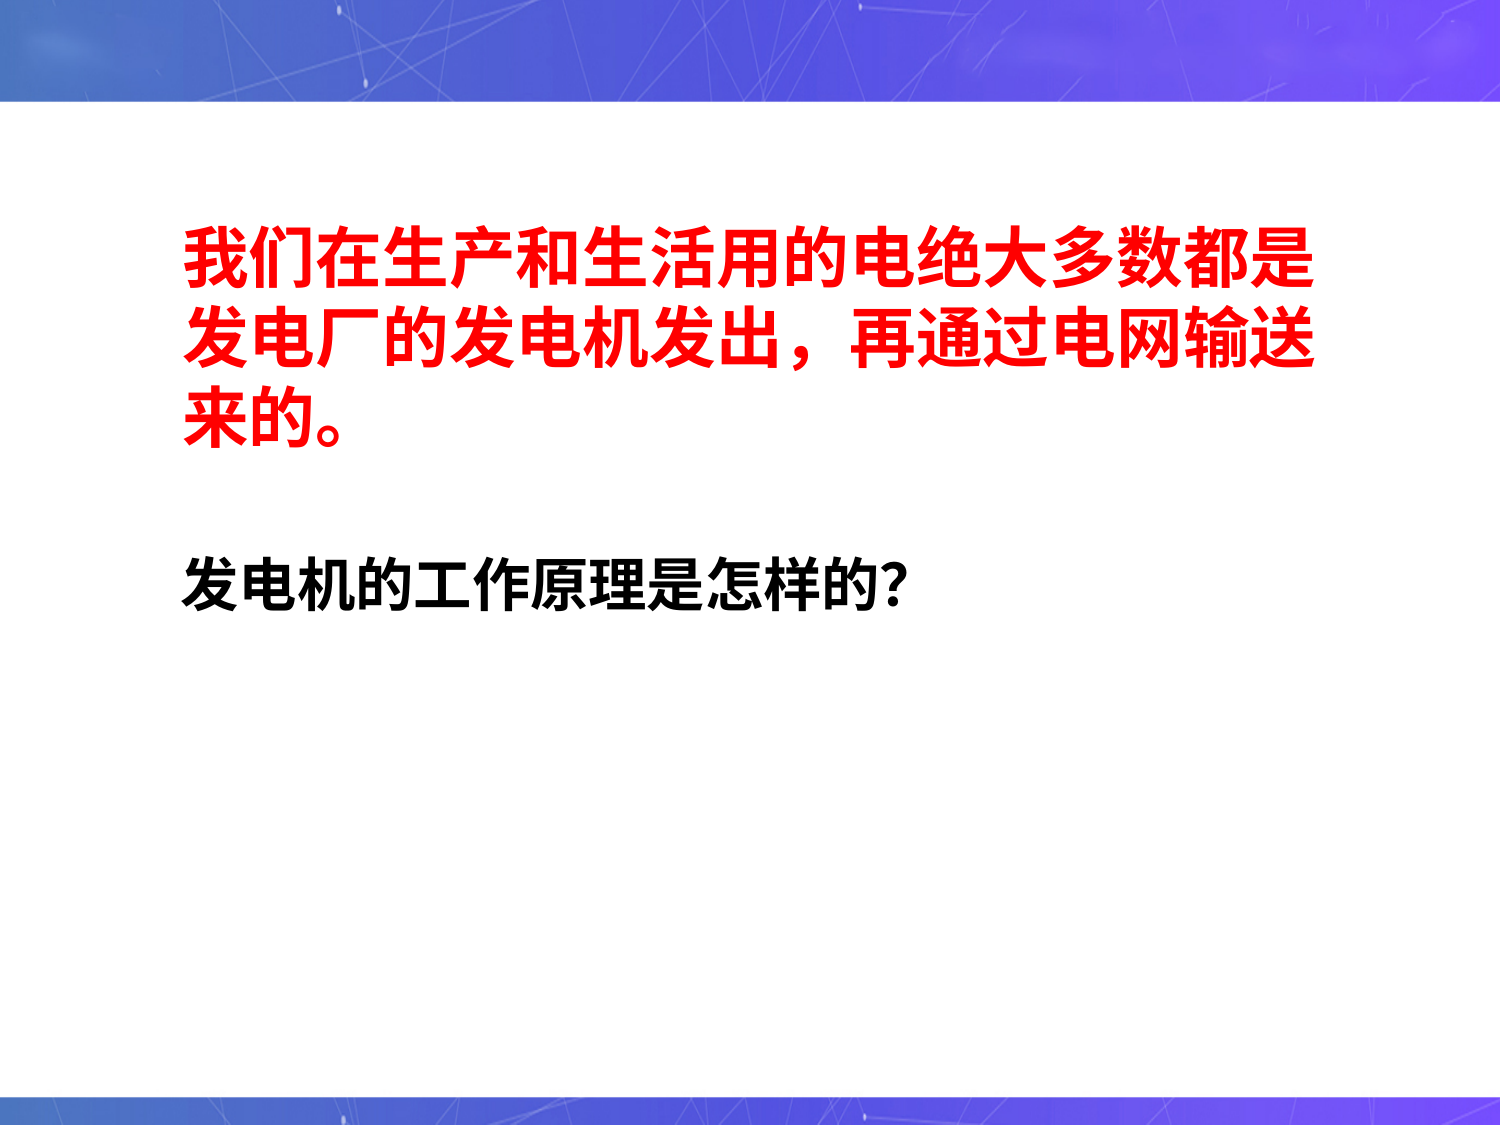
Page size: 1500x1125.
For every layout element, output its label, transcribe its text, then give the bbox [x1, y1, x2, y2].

picture [0, 0, 1500, 1125]
text_box 我们在生产和生活用的电绝大多数都是 发电厂的发电机发出，再通过电网输送 来的。 [167, 208, 1332, 463]
text_box 发电机的工作原理是怎样的？ [166, 540, 954, 626]
